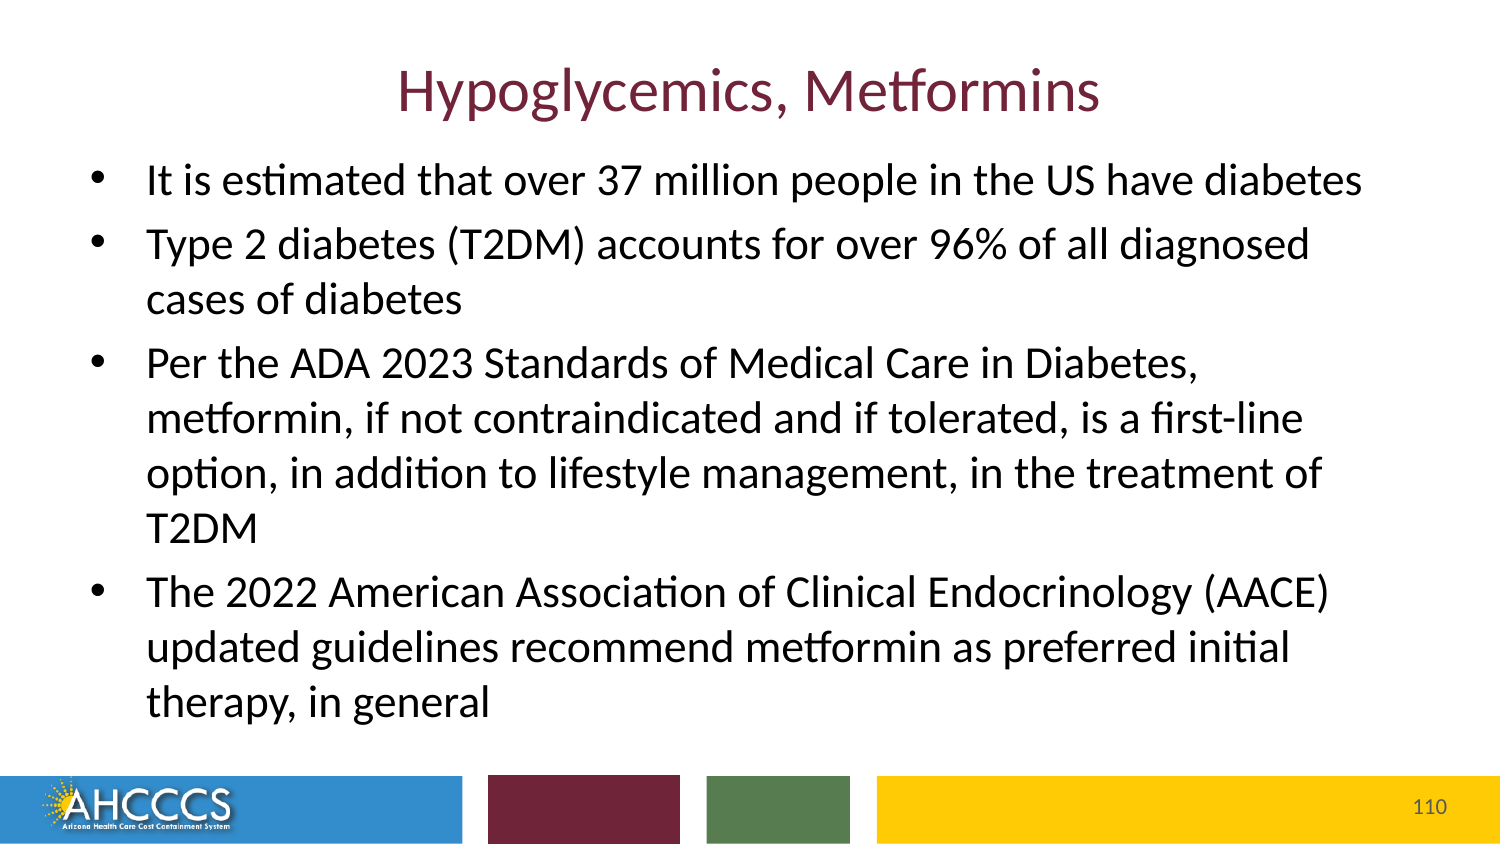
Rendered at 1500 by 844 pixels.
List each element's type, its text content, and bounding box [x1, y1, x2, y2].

picture [42, 776, 230, 830]
title Hypoglycemics, Metformins [75, 22, 1425, 142]
list It is estimated that over 37 million people in the US have diabetes Type 2 diabetes (T2DM) accounts for over 96% of all diagnosed cases of diabetes Per the ADA 2023 Standards of Medical Care in Diabetes, metformin, if not contraindicated and if tolerated, is a first-line option, in addition to lifestyle management, in the treatment of T2DM The 2022 American Association of Clinical Endocrinology (AACE) updated guidelines recommend metformin as preferred initial therapy, in general [75, 142, 1425, 729]
